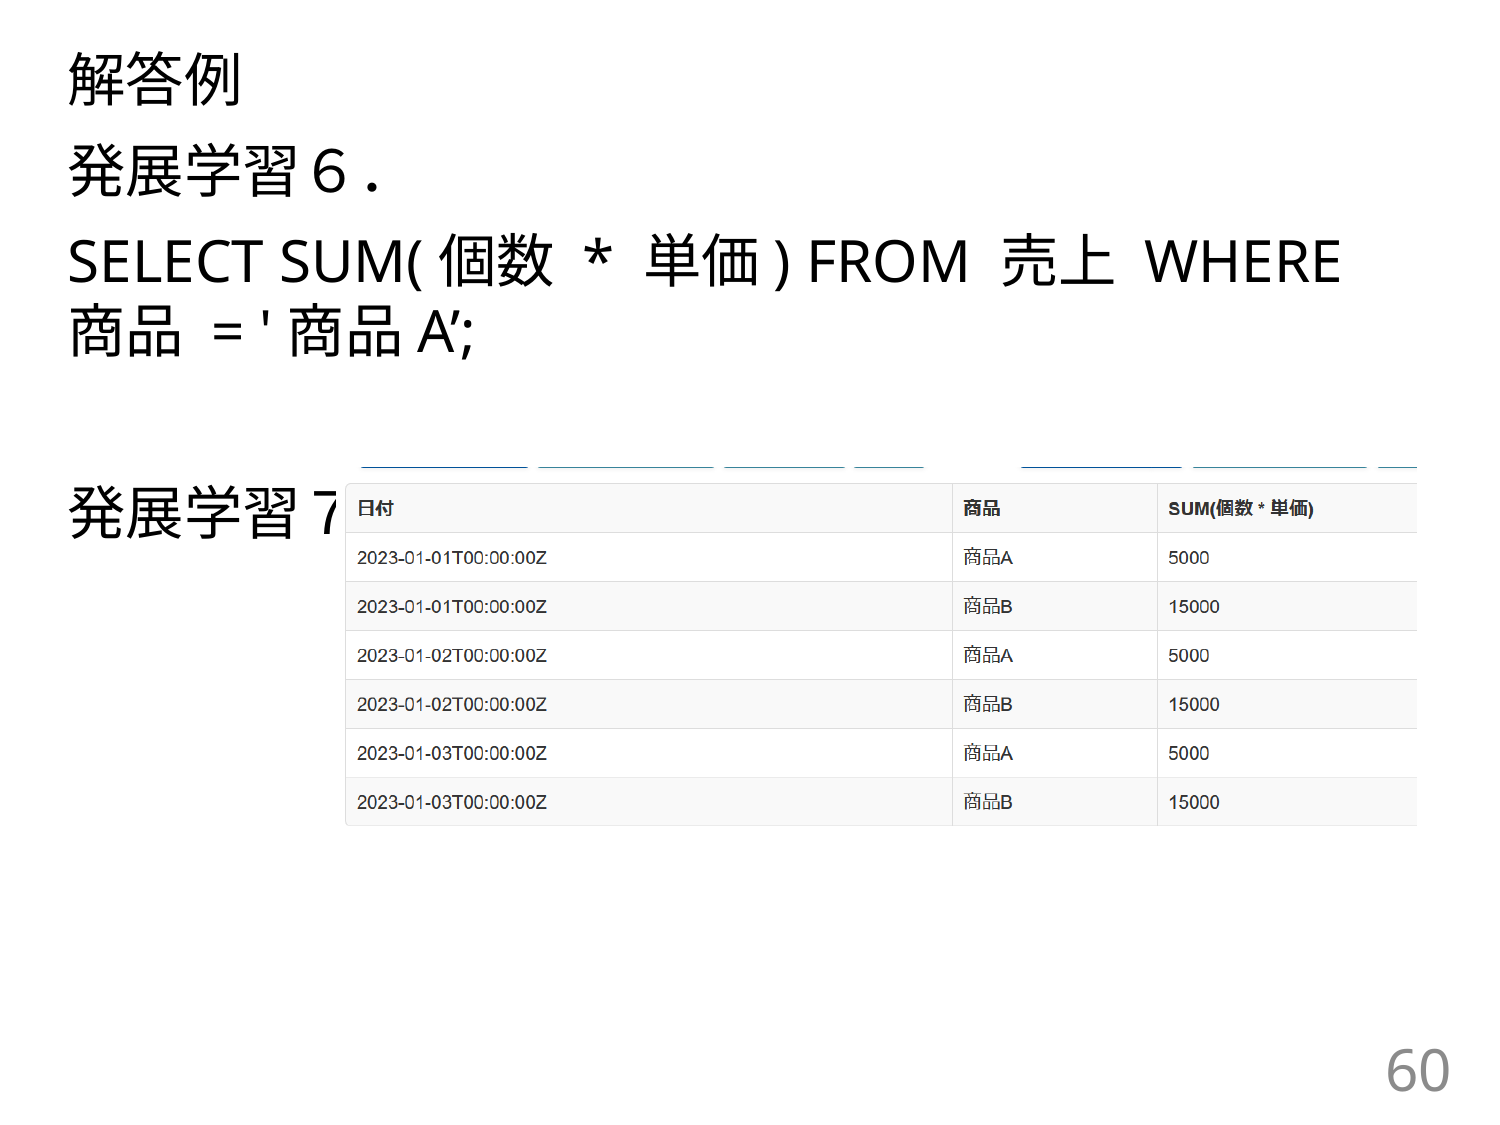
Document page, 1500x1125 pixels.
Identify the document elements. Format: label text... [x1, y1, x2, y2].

list 解答例 発展学習６． SELECT SUM(個数 * 単価) FROM 売上 WHERE 商品 = '商品A’; 発展学習７． [52, 35, 1441, 1014]
slide_number 60 [1129, 1042, 1467, 1103]
picture [336, 467, 1417, 833]
